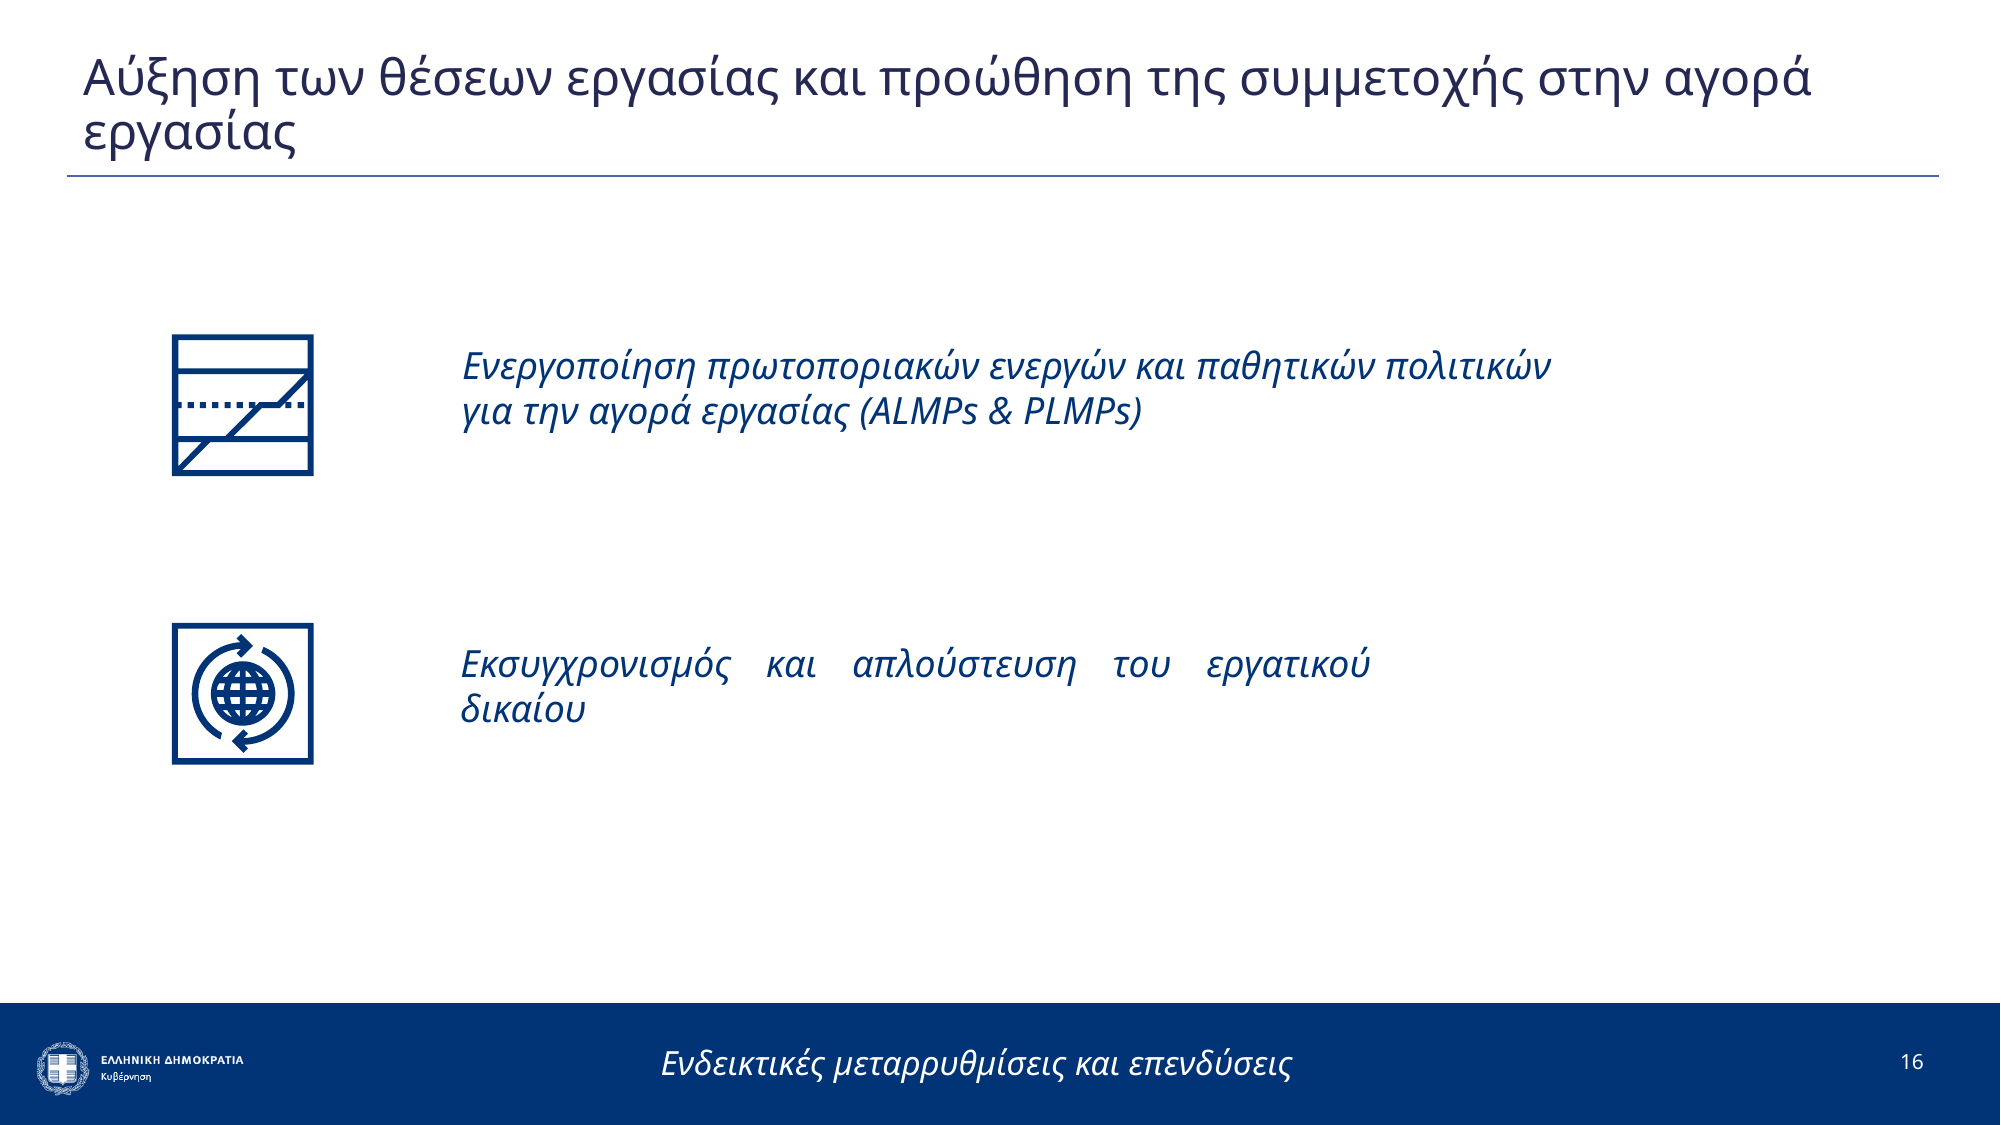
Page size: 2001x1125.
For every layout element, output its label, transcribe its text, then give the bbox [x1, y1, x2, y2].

text_box [171, 334, 314, 477]
text_box Ενδεικτικές μεταρρυθμίσεις και επενδύσεις [591, 1035, 1371, 1090]
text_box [171, 622, 314, 765]
picture [26, 1028, 736, 1103]
text_box Εκσυγχρονισμός και απλούστευση του εργατικού δικαίου [386, 633, 1387, 738]
title Αύξηση των θέσεων εργασίας και προώθηση της συμμετοχής στην αγορά εργασίας [68, 37, 1932, 163]
slide_number 16 [1853, 1019, 1939, 1106]
text_box Ενεργοποίηση πρωτοποριακών ενεργών και παθητικών πολιτικών για την αγορά εργασίας (ALMPs & PLMPs) [447, 334, 1584, 440]
